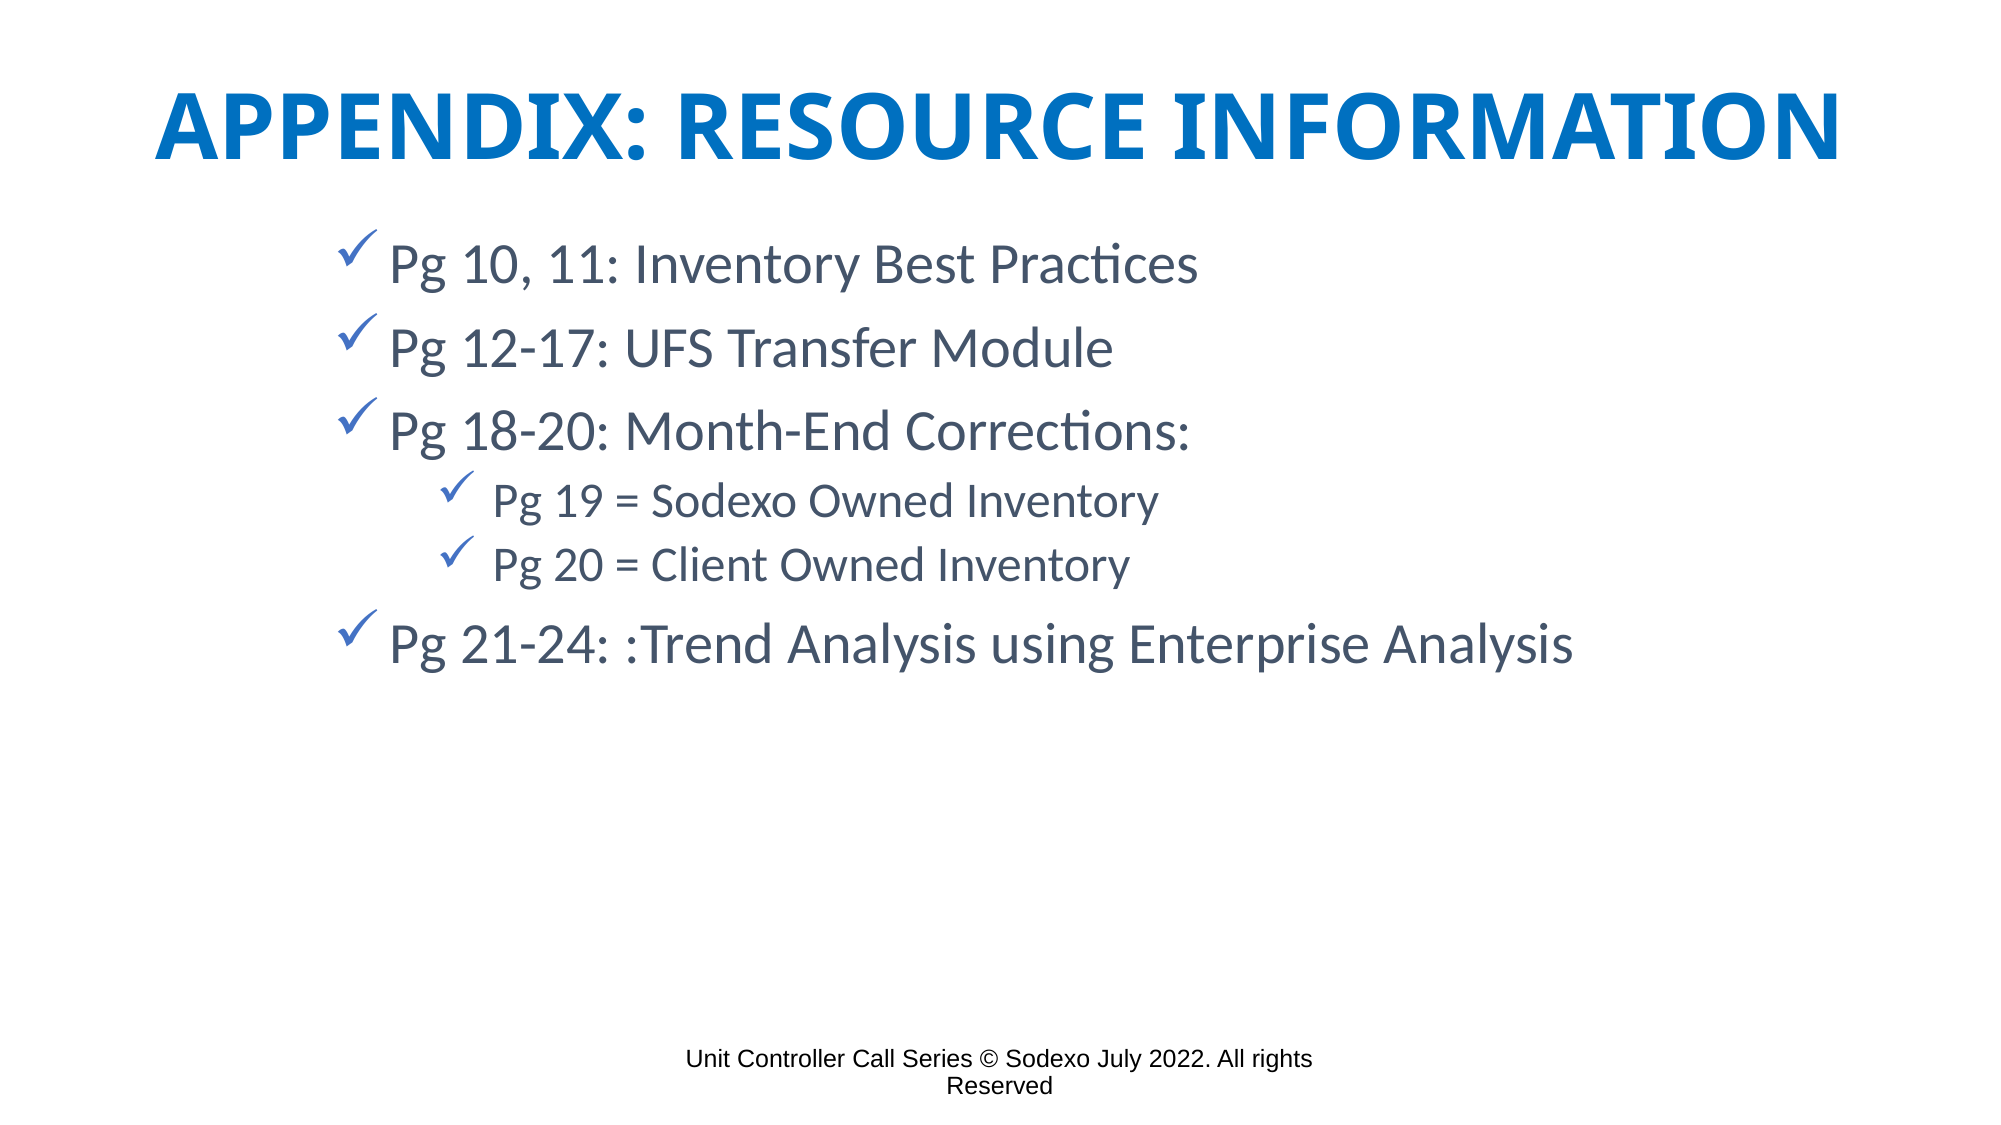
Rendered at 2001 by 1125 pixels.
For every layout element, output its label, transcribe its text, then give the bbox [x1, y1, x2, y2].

title APPENDIX: RESOURCE INFORMATION [137, 59, 1863, 278]
list Pg 10, 11: Inventory Best Practices Pg 12-17: UFS Transfer Module Pg 18-20: Month-End Corrections: Pg 19 = Sodexo Owned Inventory Pg 20 = Client Owned Inventory Pg 21-24: :Trend Analysis using Enterprise Analysis [318, 225, 1683, 1014]
footer Unit Controller Call Series © Sodexo July 2022. All rights Reserved [662, 1042, 1338, 1103]
